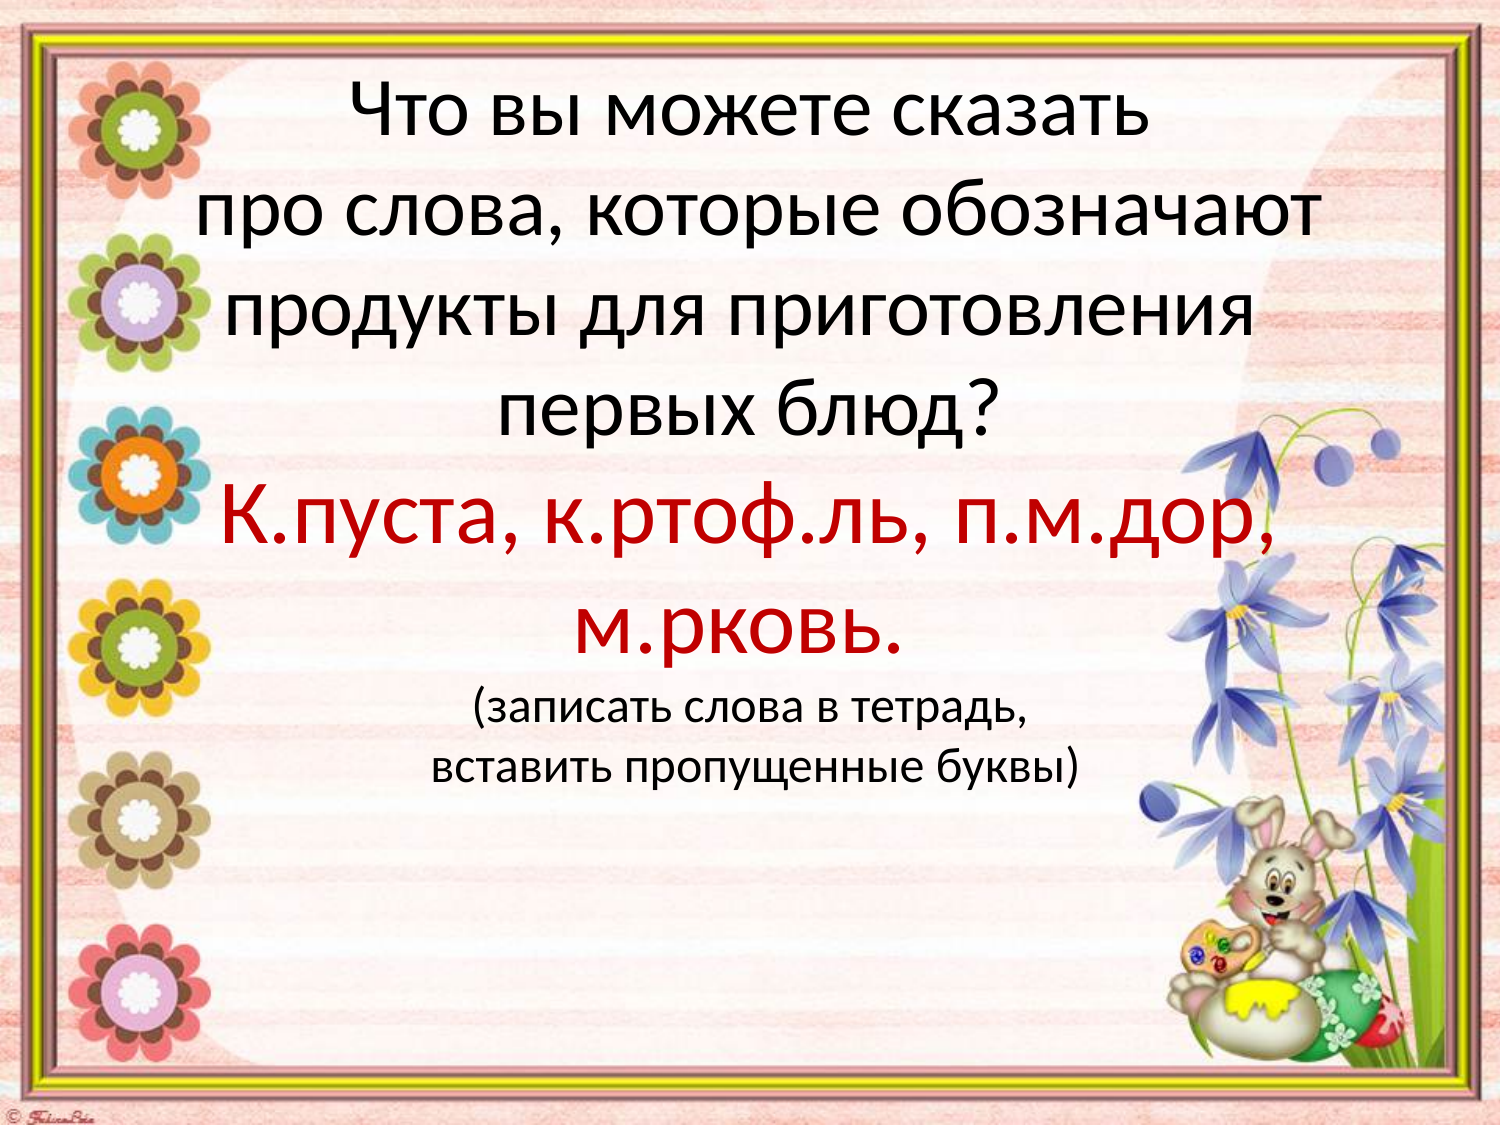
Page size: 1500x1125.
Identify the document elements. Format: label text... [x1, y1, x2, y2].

title Что вы можете сказать про слова, которые обозначают продукты для приготовления первых блюд? К.пуста, к.ртоф.ль, п.м.дор, м.рковь. (записать слова в тетрадь, вставить пропущенные буквы) [75, 45, 1425, 879]
picture [0, 0, 1500, 1125]
